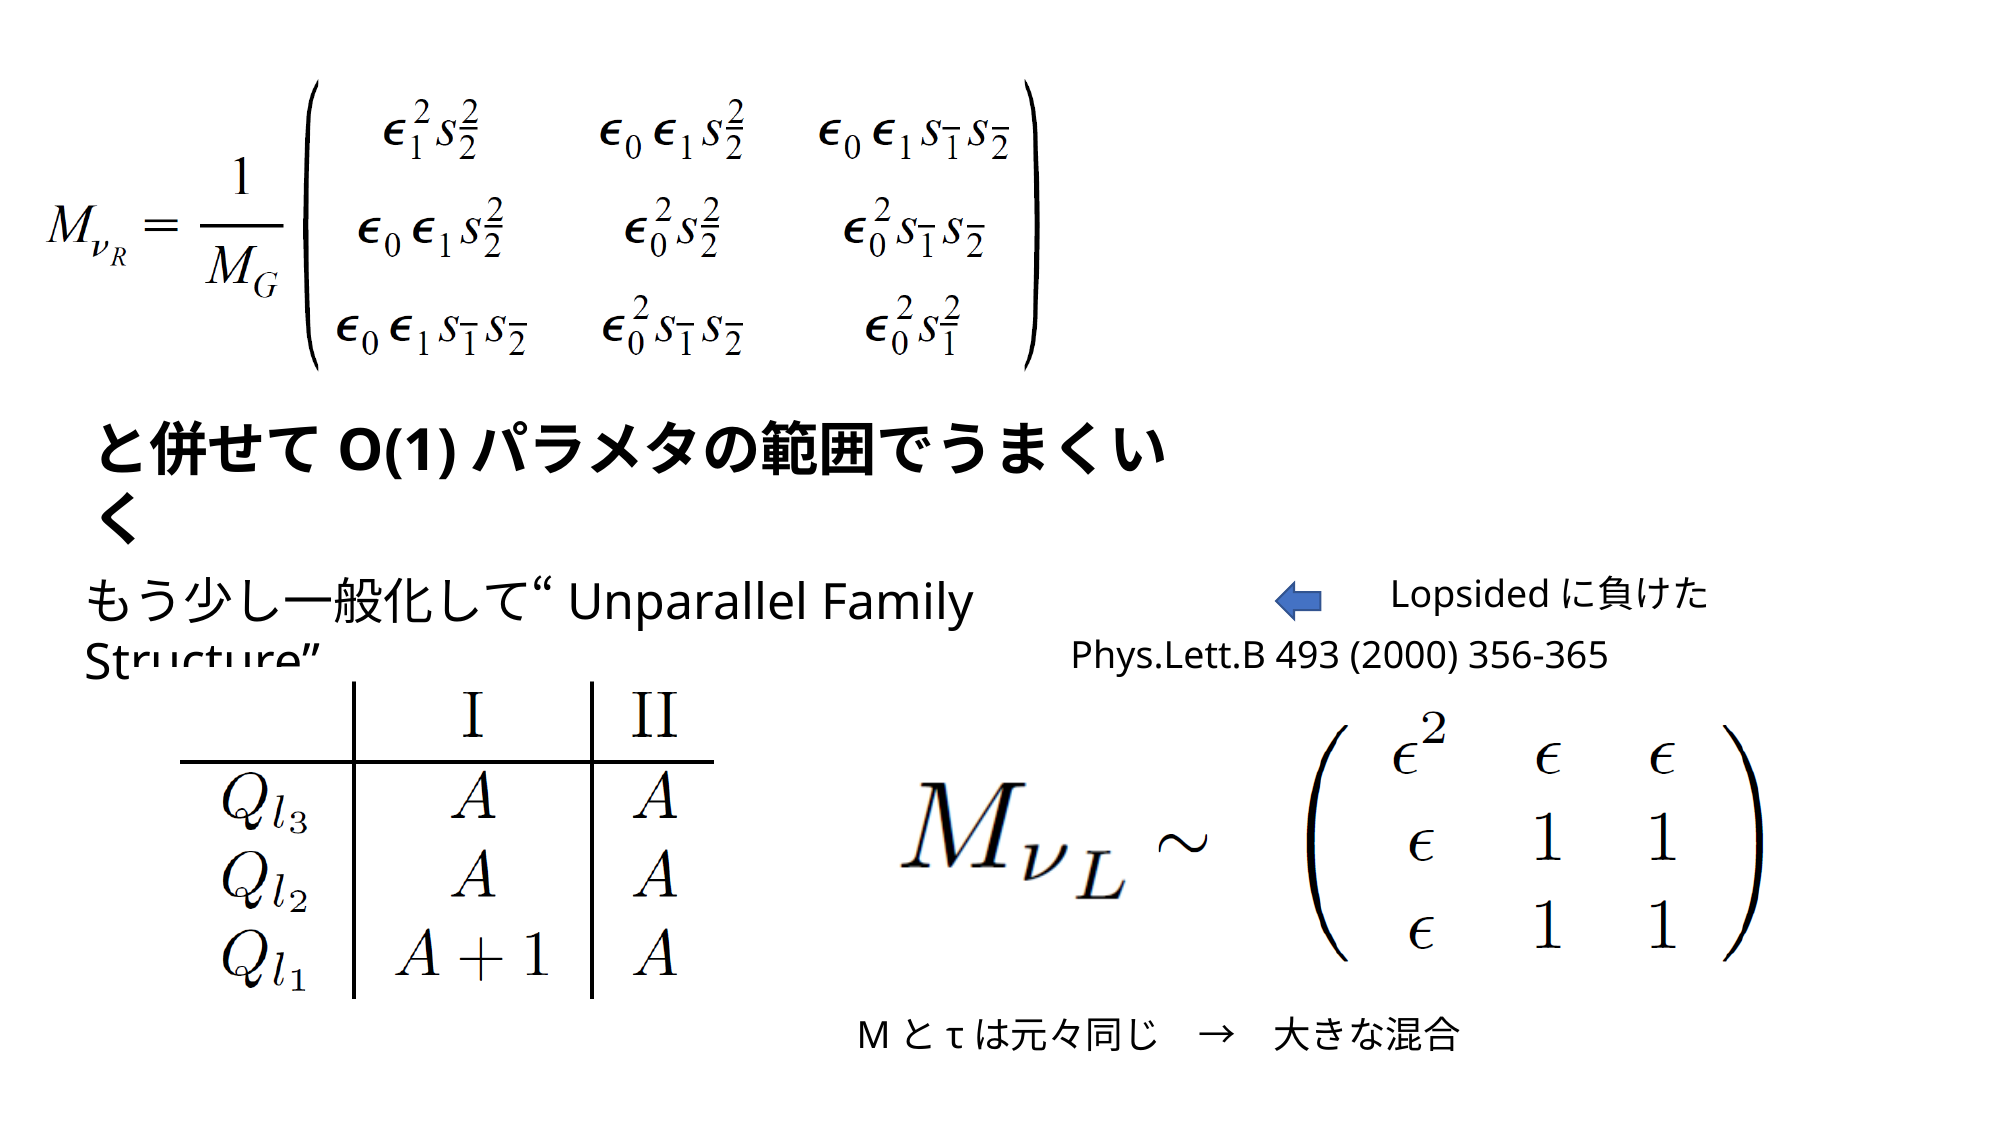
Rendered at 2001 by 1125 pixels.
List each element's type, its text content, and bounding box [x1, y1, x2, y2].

picture [45, 57, 1046, 406]
text_box もう少し一般化して“Unparallel Family Structure” [70, 562, 1247, 698]
text_box と併せてO(1)パラメタの範囲でうまくいく [76, 405, 1226, 560]
text_box [1274, 580, 1322, 622]
picture [128, 667, 714, 1010]
picture [841, 691, 1790, 973]
text_box Μとτは元々同じ → 大きな混合 [841, 1003, 1610, 1064]
text_box Phys.Lett.B 493 (2000) 356-365 [1045, 623, 1790, 684]
text_box Lopsidedに負けた [1375, 562, 1790, 623]
